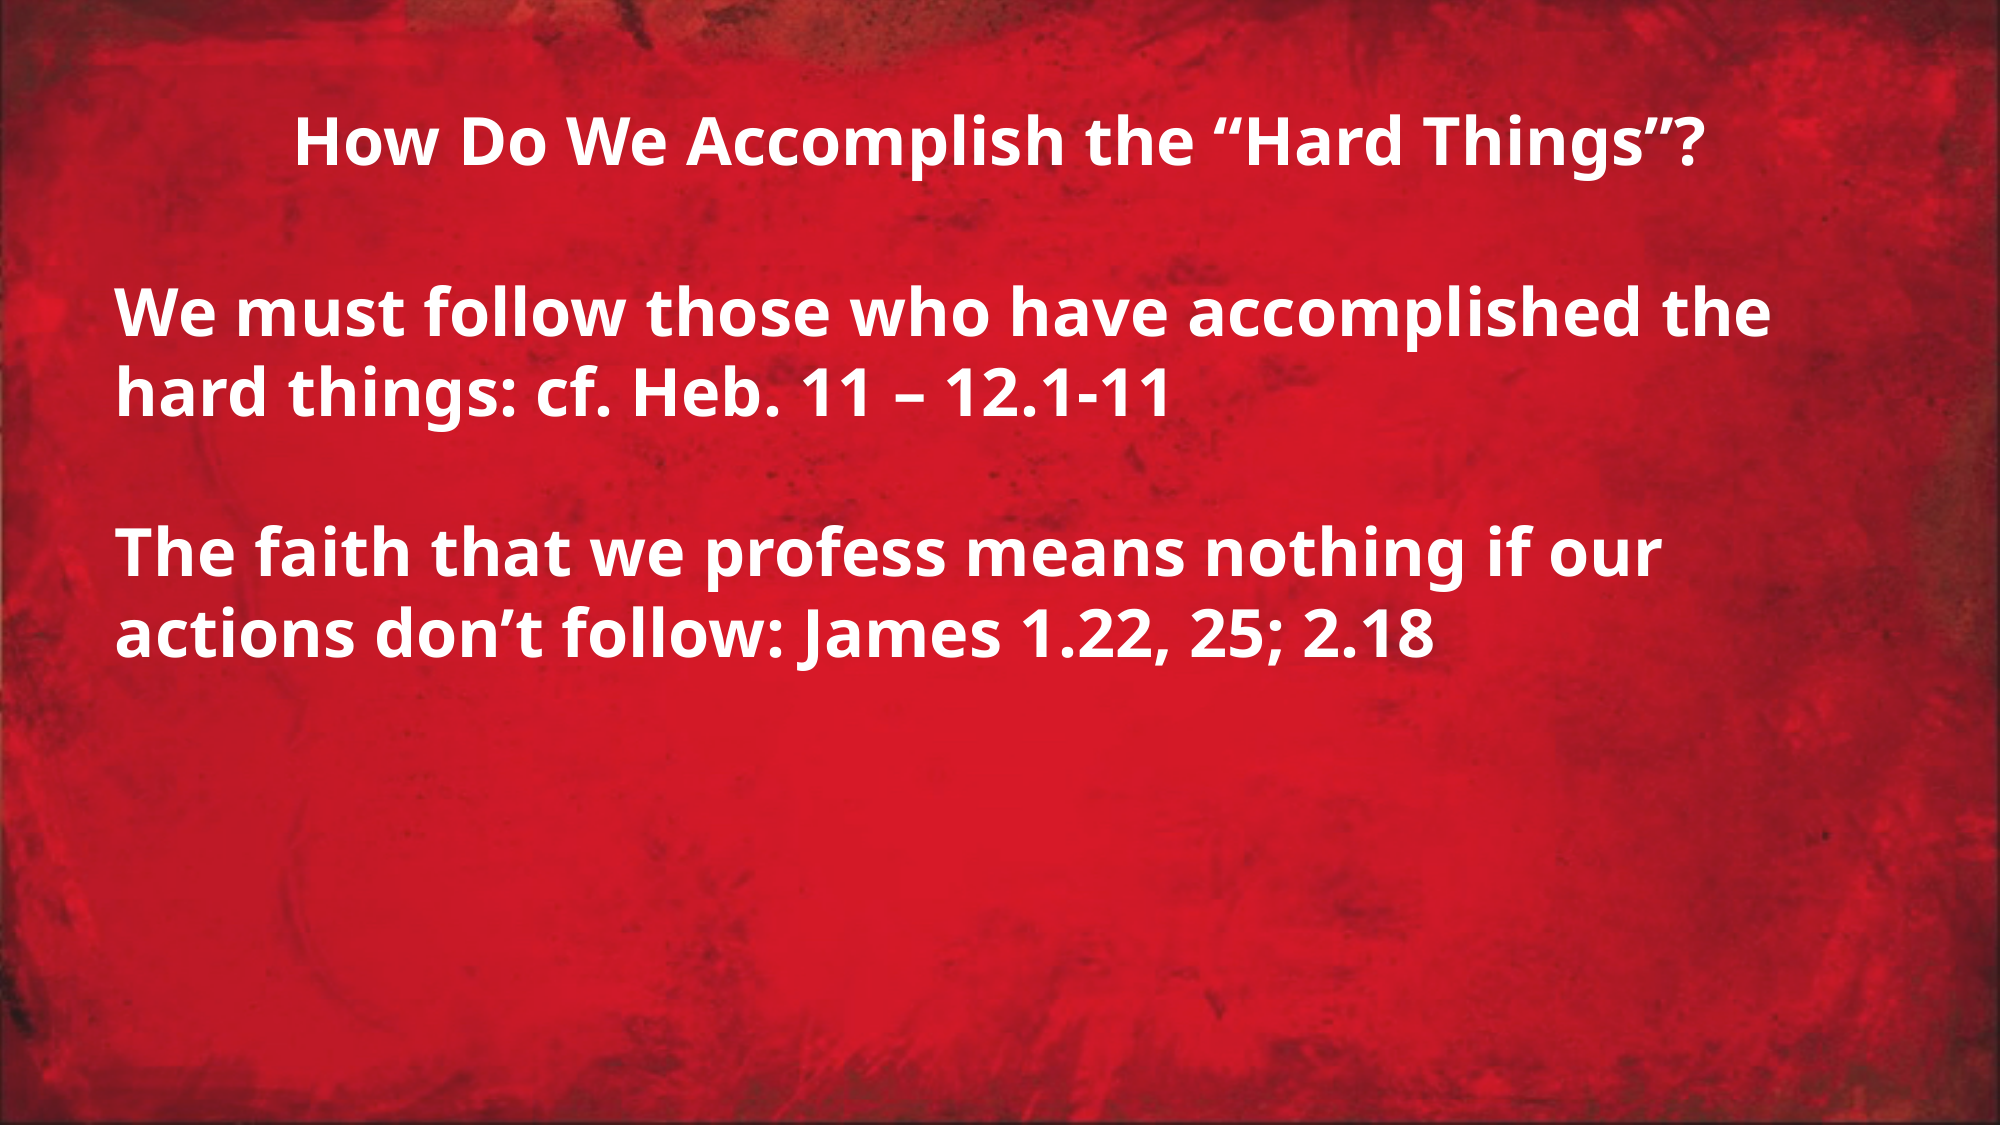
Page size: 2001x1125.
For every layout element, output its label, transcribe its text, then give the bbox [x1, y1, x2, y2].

title How Do We Accomplish the “Hard Things”? [99, 45, 1900, 233]
list We must follow those who have accomplished the hard things: cf. Heb. 11 – 12.1-11 The faith that we profess means nothing if our actions don’t follow: James 1.22, 25; 2.18 [99, 262, 1900, 1005]
